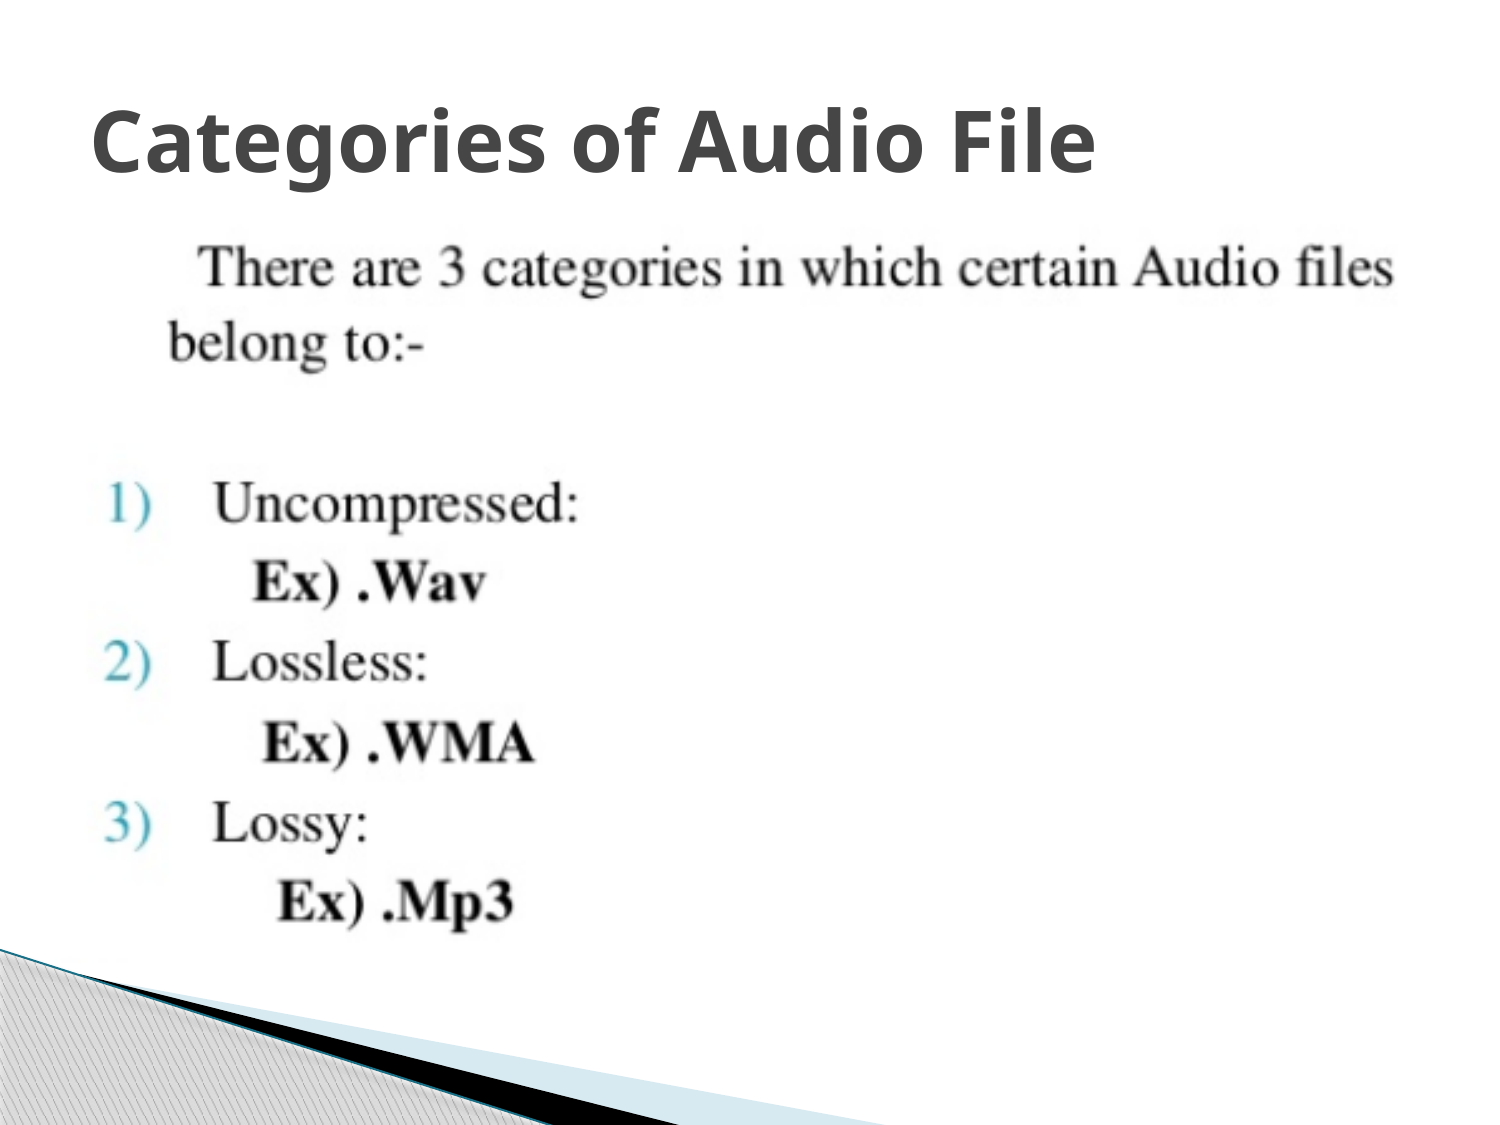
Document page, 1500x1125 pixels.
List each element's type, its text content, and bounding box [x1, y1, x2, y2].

picture [49, 220, 1435, 963]
title Categories of Audio File [75, 45, 1425, 220]
